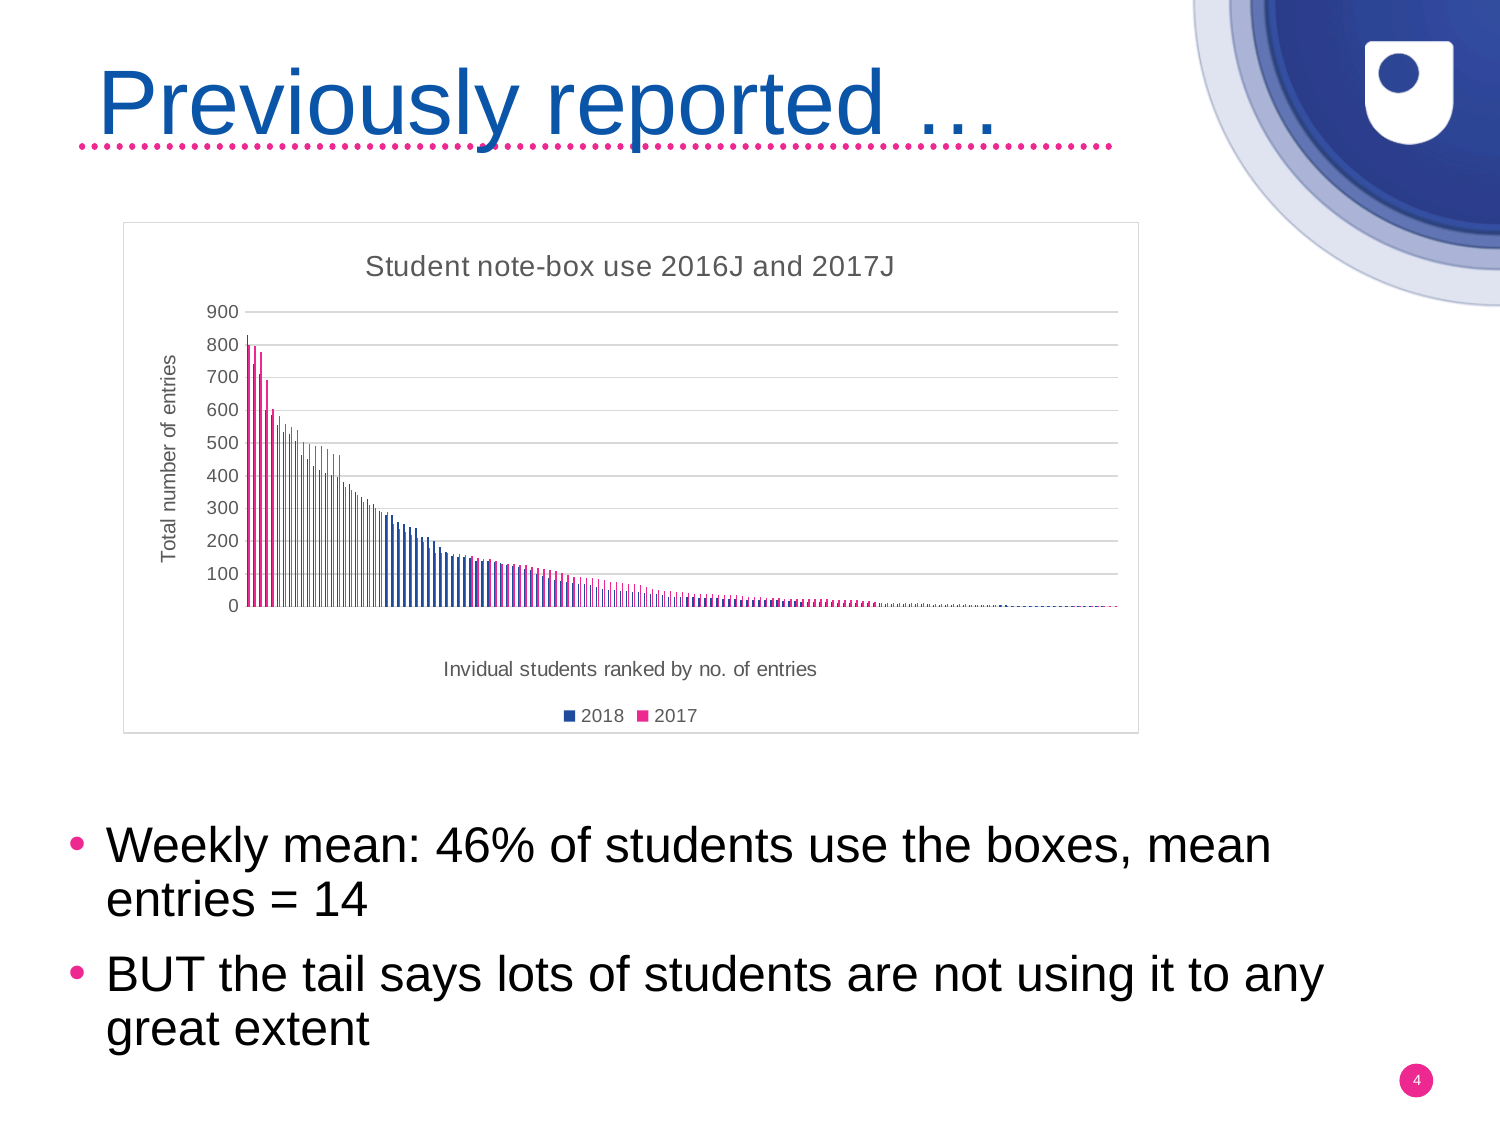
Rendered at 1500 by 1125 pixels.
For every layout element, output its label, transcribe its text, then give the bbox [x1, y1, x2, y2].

chart [122, 221, 1140, 734]
slide_number 4 [1388, 1049, 1447, 1110]
list Weekly mean: 46% of students use the boxes, mean entries = 14 BUT the tail says lots of students are not using it to any great extent [53, 812, 1389, 1080]
title Previously reported … [82, 48, 1180, 144]
picture [1155, 0, 1500, 343]
